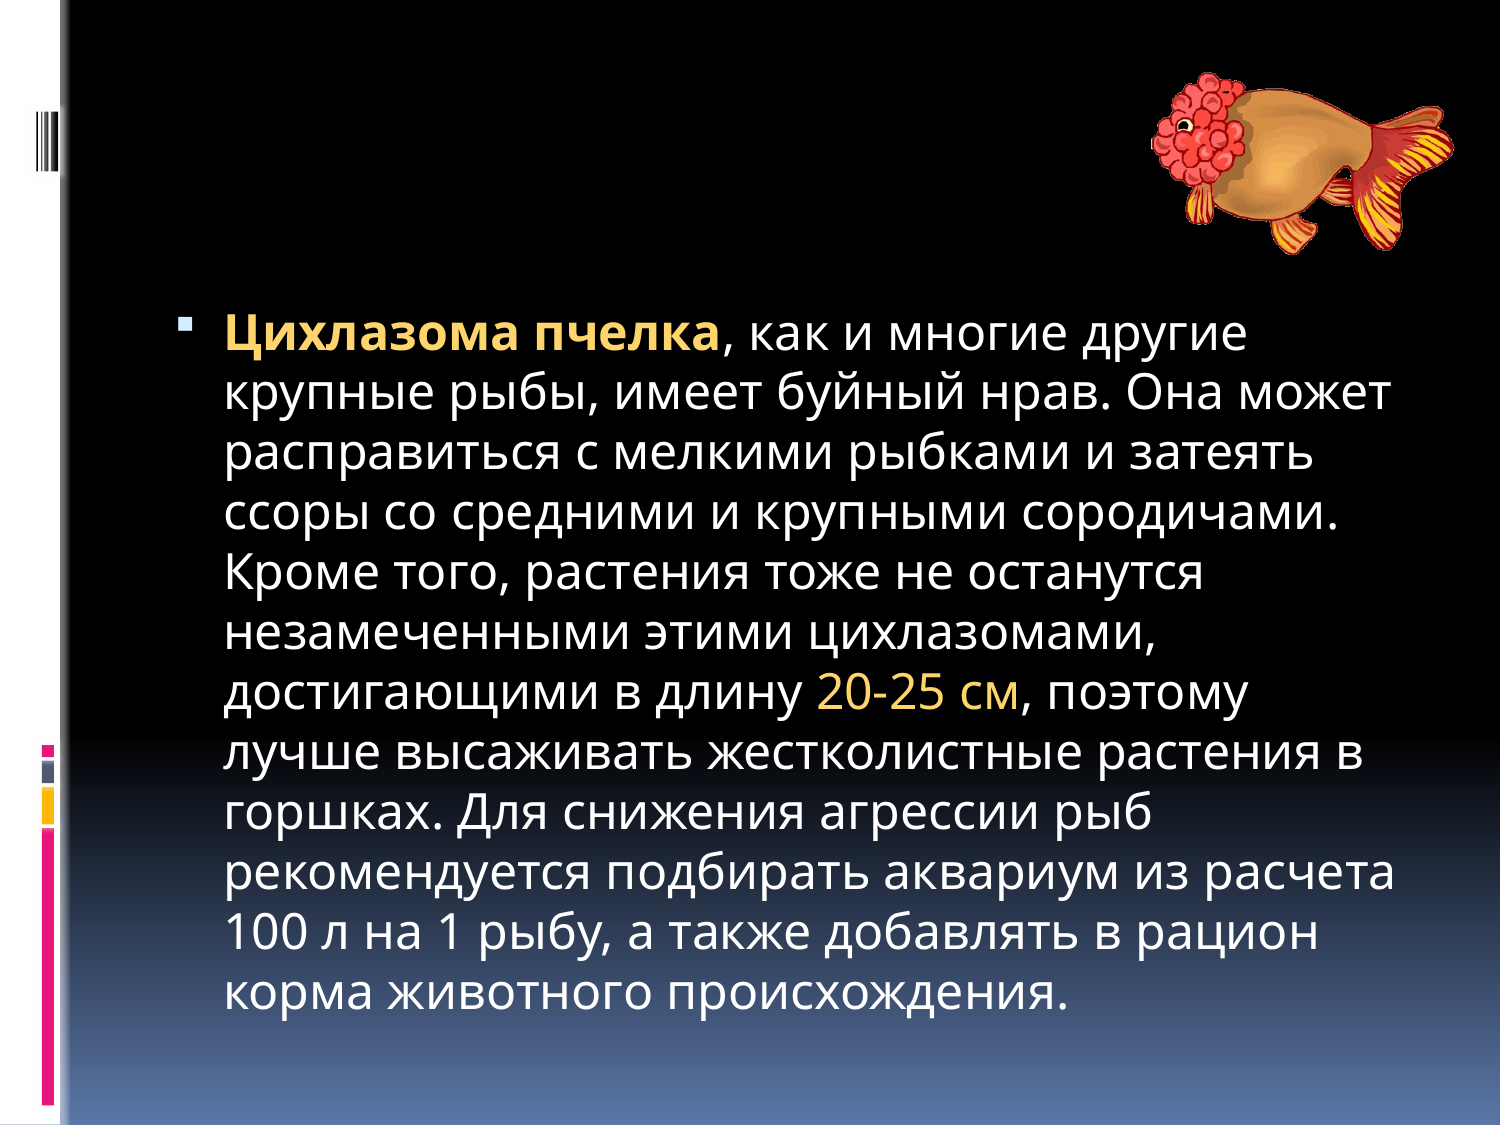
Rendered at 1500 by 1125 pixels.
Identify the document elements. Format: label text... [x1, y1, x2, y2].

list Цихлазома пчелка, как и многие другие крупные рыбы, имеет буйный нрав. Она может расправиться с мелкими рыбками и затеять ссоры со средними и крупными сородичами. Кроме того, растения тоже не останутся незамеченными этими цихлазомами, достигающими в длину 20-25 см, поэтому лучше высаживать жестколистные растения в горшках. Для снижения агрессии рыб рекомендуется подбирать аквариум из расчета 100 л на 1 рыбу, а также добавлять в рацион корма животного происхождения. [150, 292, 1425, 1043]
picture [1151, 54, 1472, 269]
